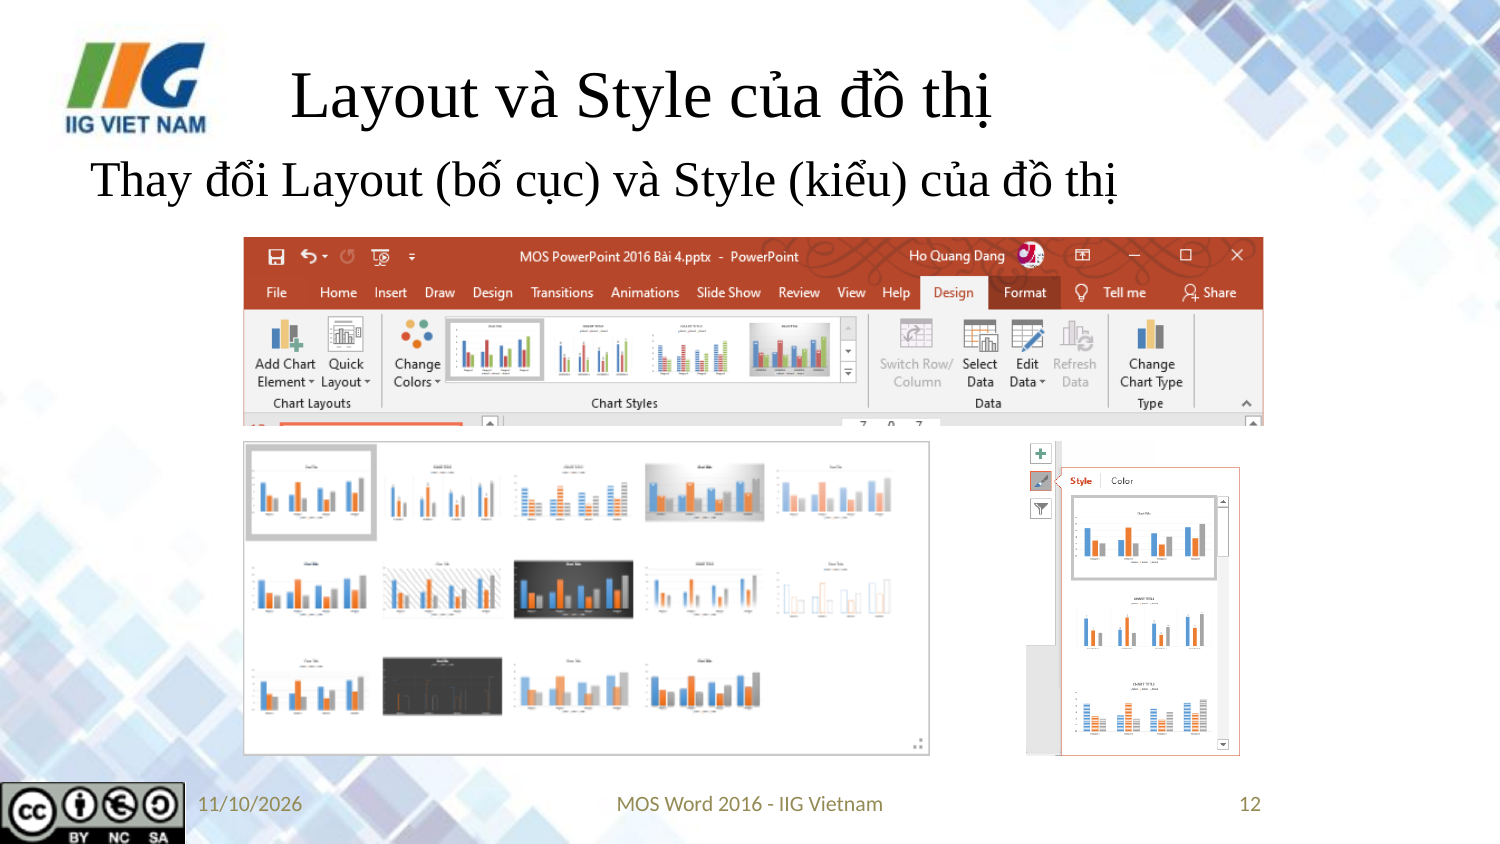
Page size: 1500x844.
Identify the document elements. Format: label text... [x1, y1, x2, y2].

title Layout và Style của đồ thị [275, 46, 1425, 135]
footer MOS Word 2016 - IIG Vietnam [512, 782, 988, 828]
picture [0, 0, 1500, 844]
slide_number 12 [1074, 782, 1425, 828]
list Thay đổi Layout (bố cục) và Style (kiểu) của đồ thị [75, 139, 1425, 702]
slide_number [75, 782, 425, 828]
